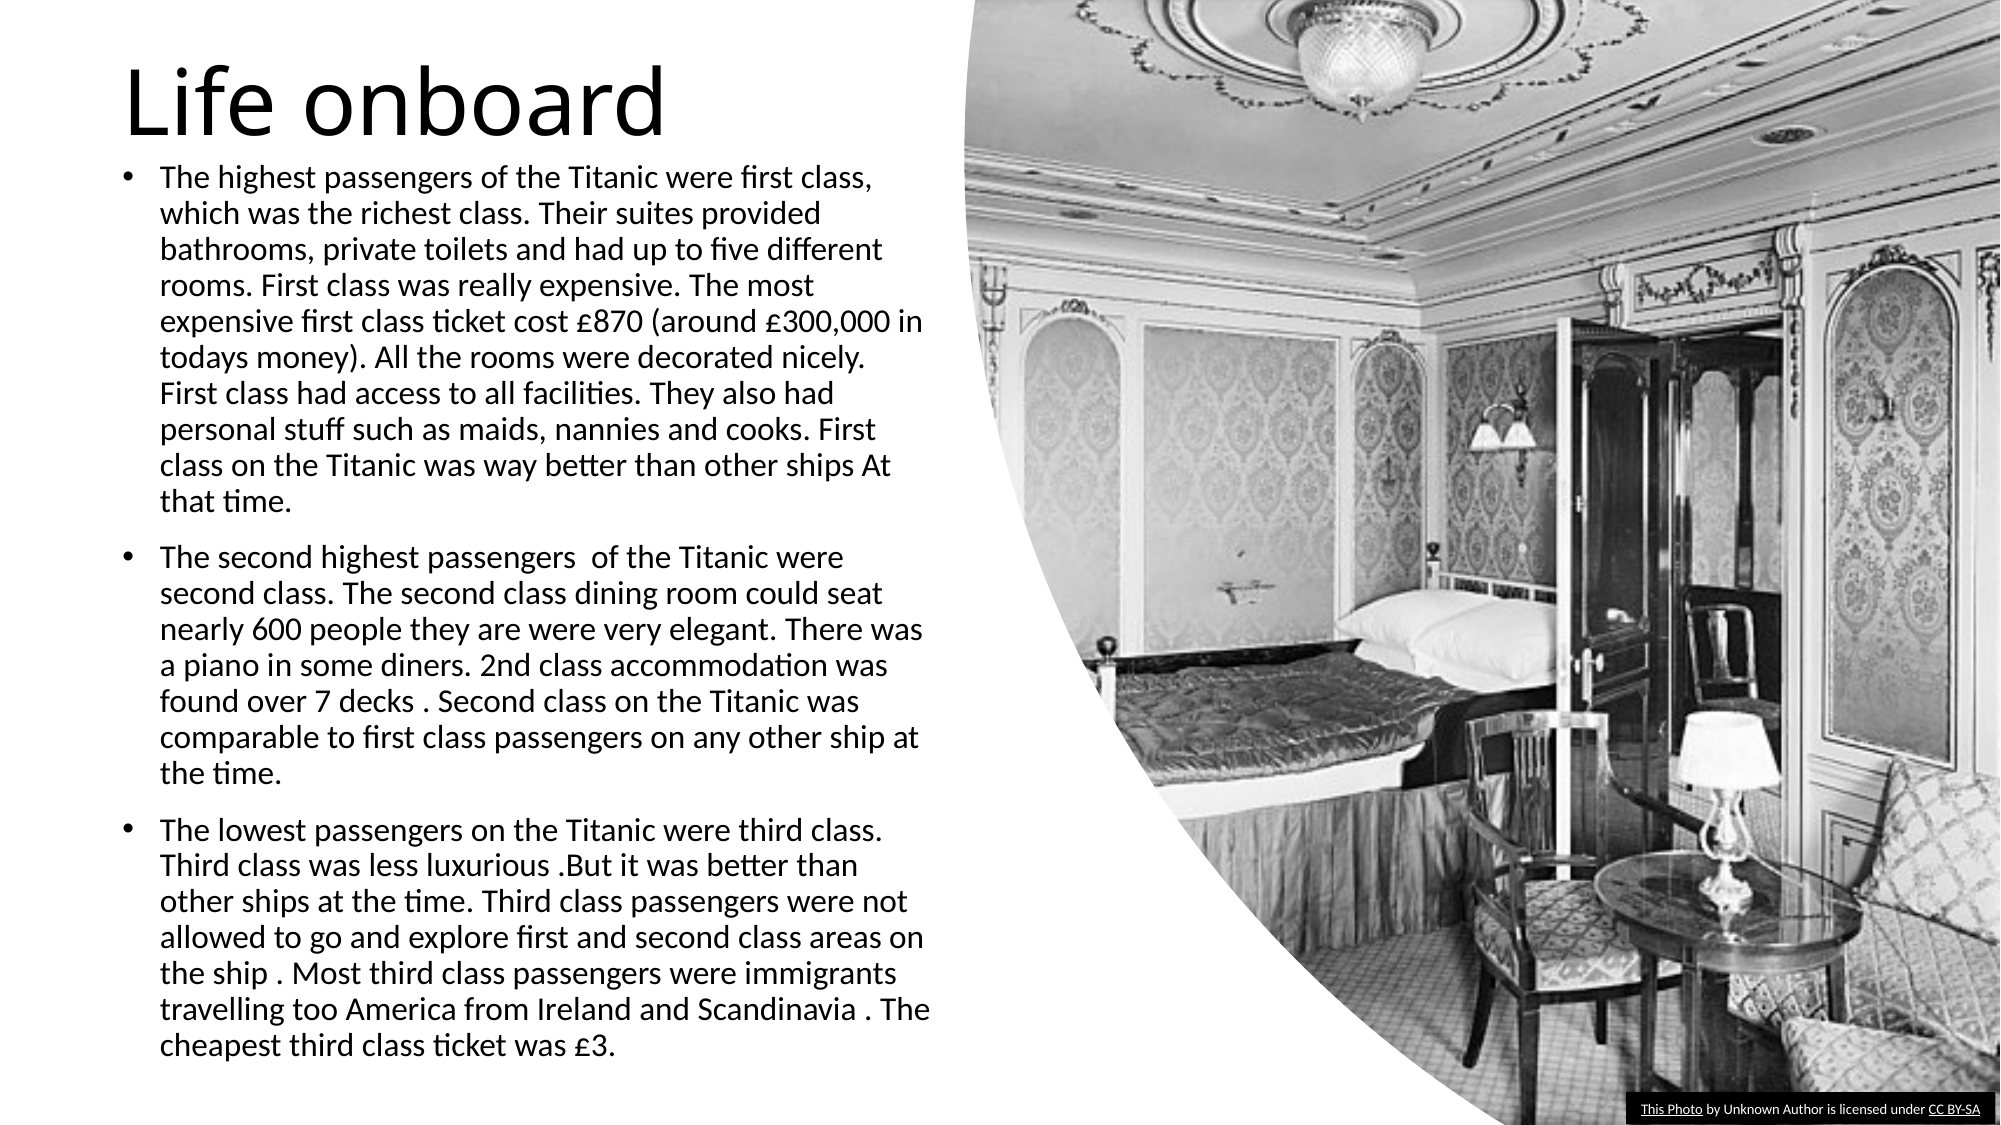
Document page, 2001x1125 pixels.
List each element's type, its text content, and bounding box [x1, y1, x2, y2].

list The highest passengers of the Titanic were first class, which was the richest class. Their suites provided bathrooms, private toilets and had up to five different rooms. First class was really expensive. The most expensive first class ticket cost £870 (around £300,000 in todays money). All the rooms were decorated nicely. First class had access to all facilities. They also had personal stuff such as maids, nannies and cooks. First class on the Titanic was way better than other ships At that time. The second highest passengers of the Titanic were second class. The second class dining room could seat nearly 600 people they are were very elegant. There was a piano in some diners. 2nd class accommodation was found over 7 decks . Second class on the Titanic was comparable to first class passengers on any other ship at the time. The lowest passengers on the Titanic were third class. Third class was less luxurious .But it was better than other ships at the time. Third class passengers were not allowed to go and explore first and second class areas on the ship . Most third class passengers were immigrants travelling too America from Ireland and Scandinavia . The cheapest third class ticket was £3. [107, 152, 948, 721]
picture [964, 0, 2000, 1125]
title Life onboard [107, 0, 948, 152]
